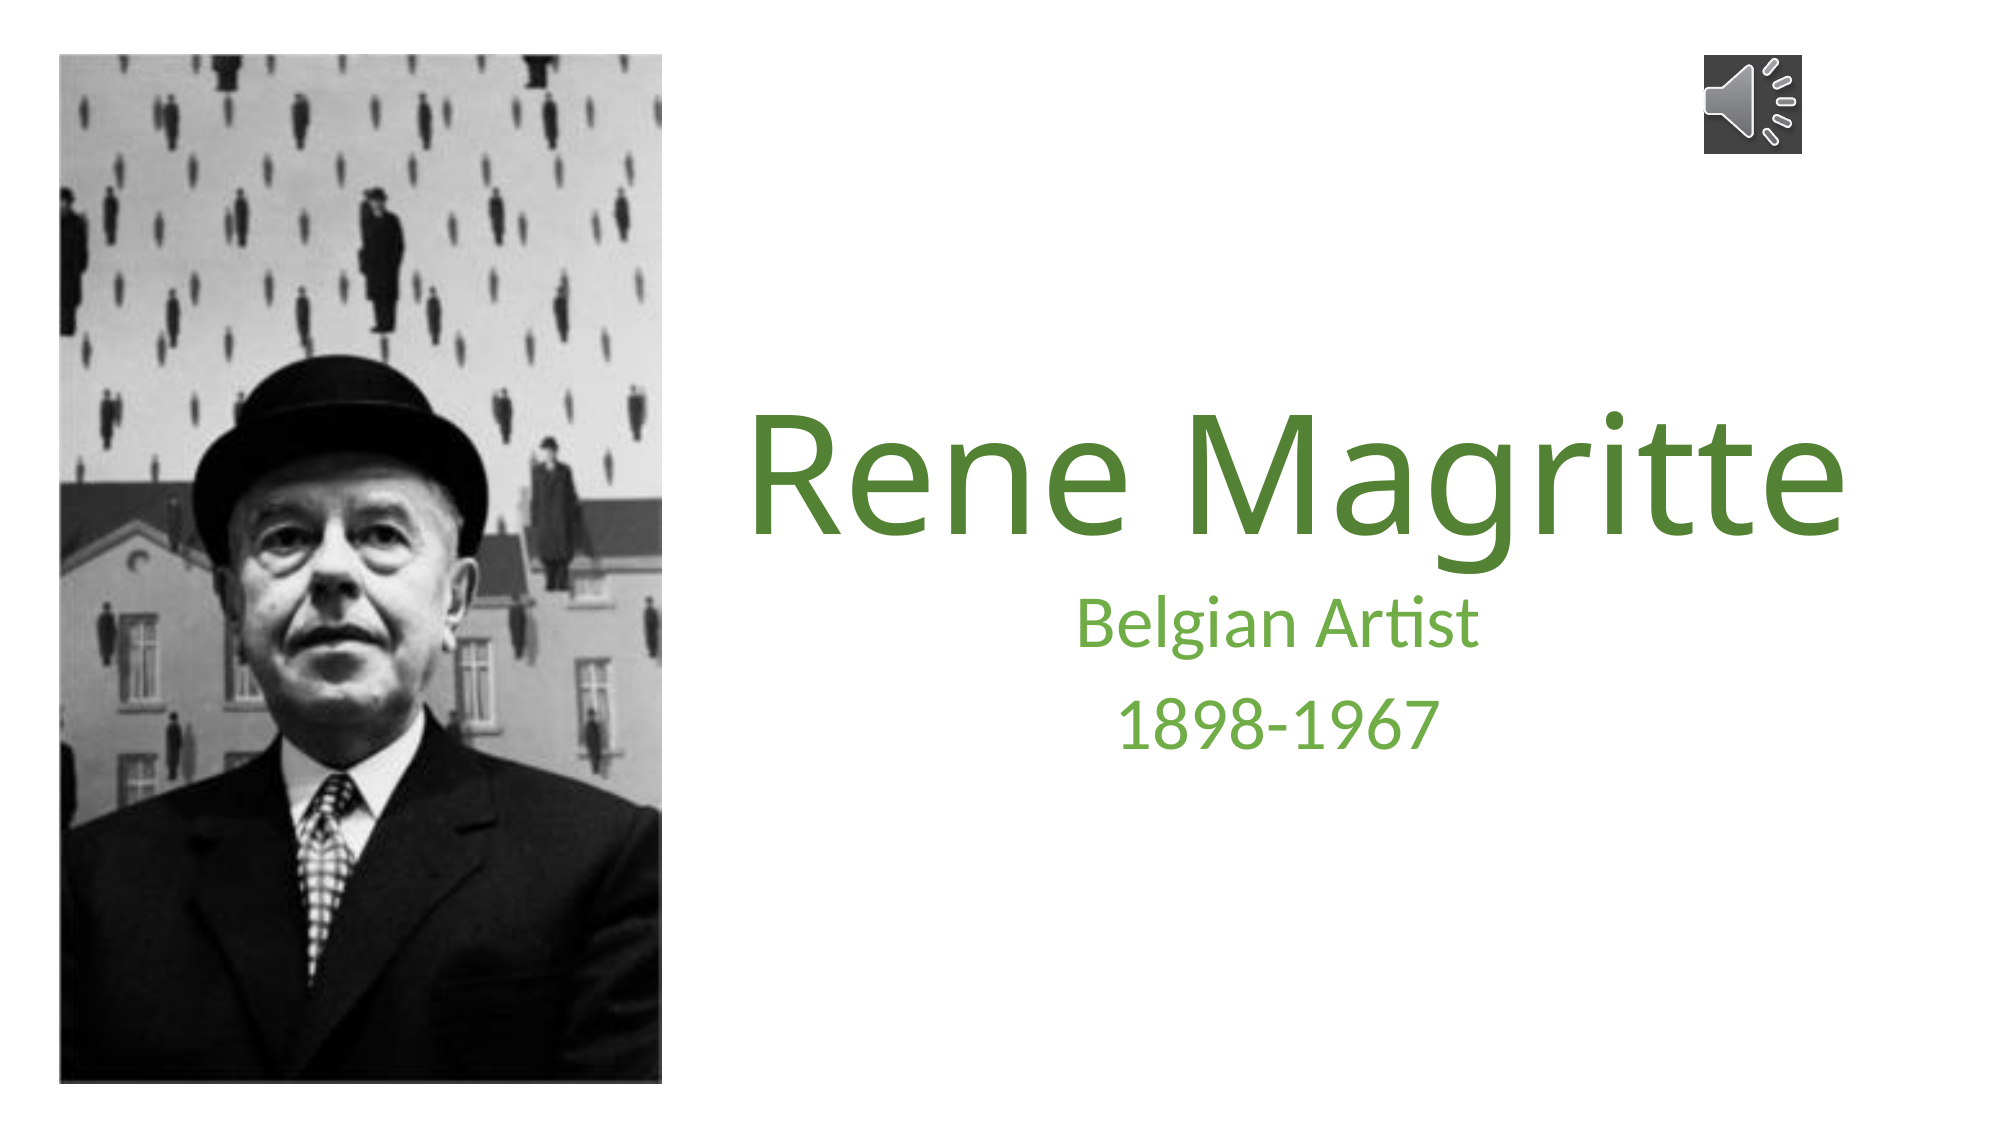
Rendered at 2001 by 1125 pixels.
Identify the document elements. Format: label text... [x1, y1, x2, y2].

subtitle Belgian Artist 1898-1967 [662, 575, 2000, 847]
picture [59, 54, 662, 1084]
picture [1702, 54, 1803, 155]
title Rene Magritte [662, 186, 2000, 575]
